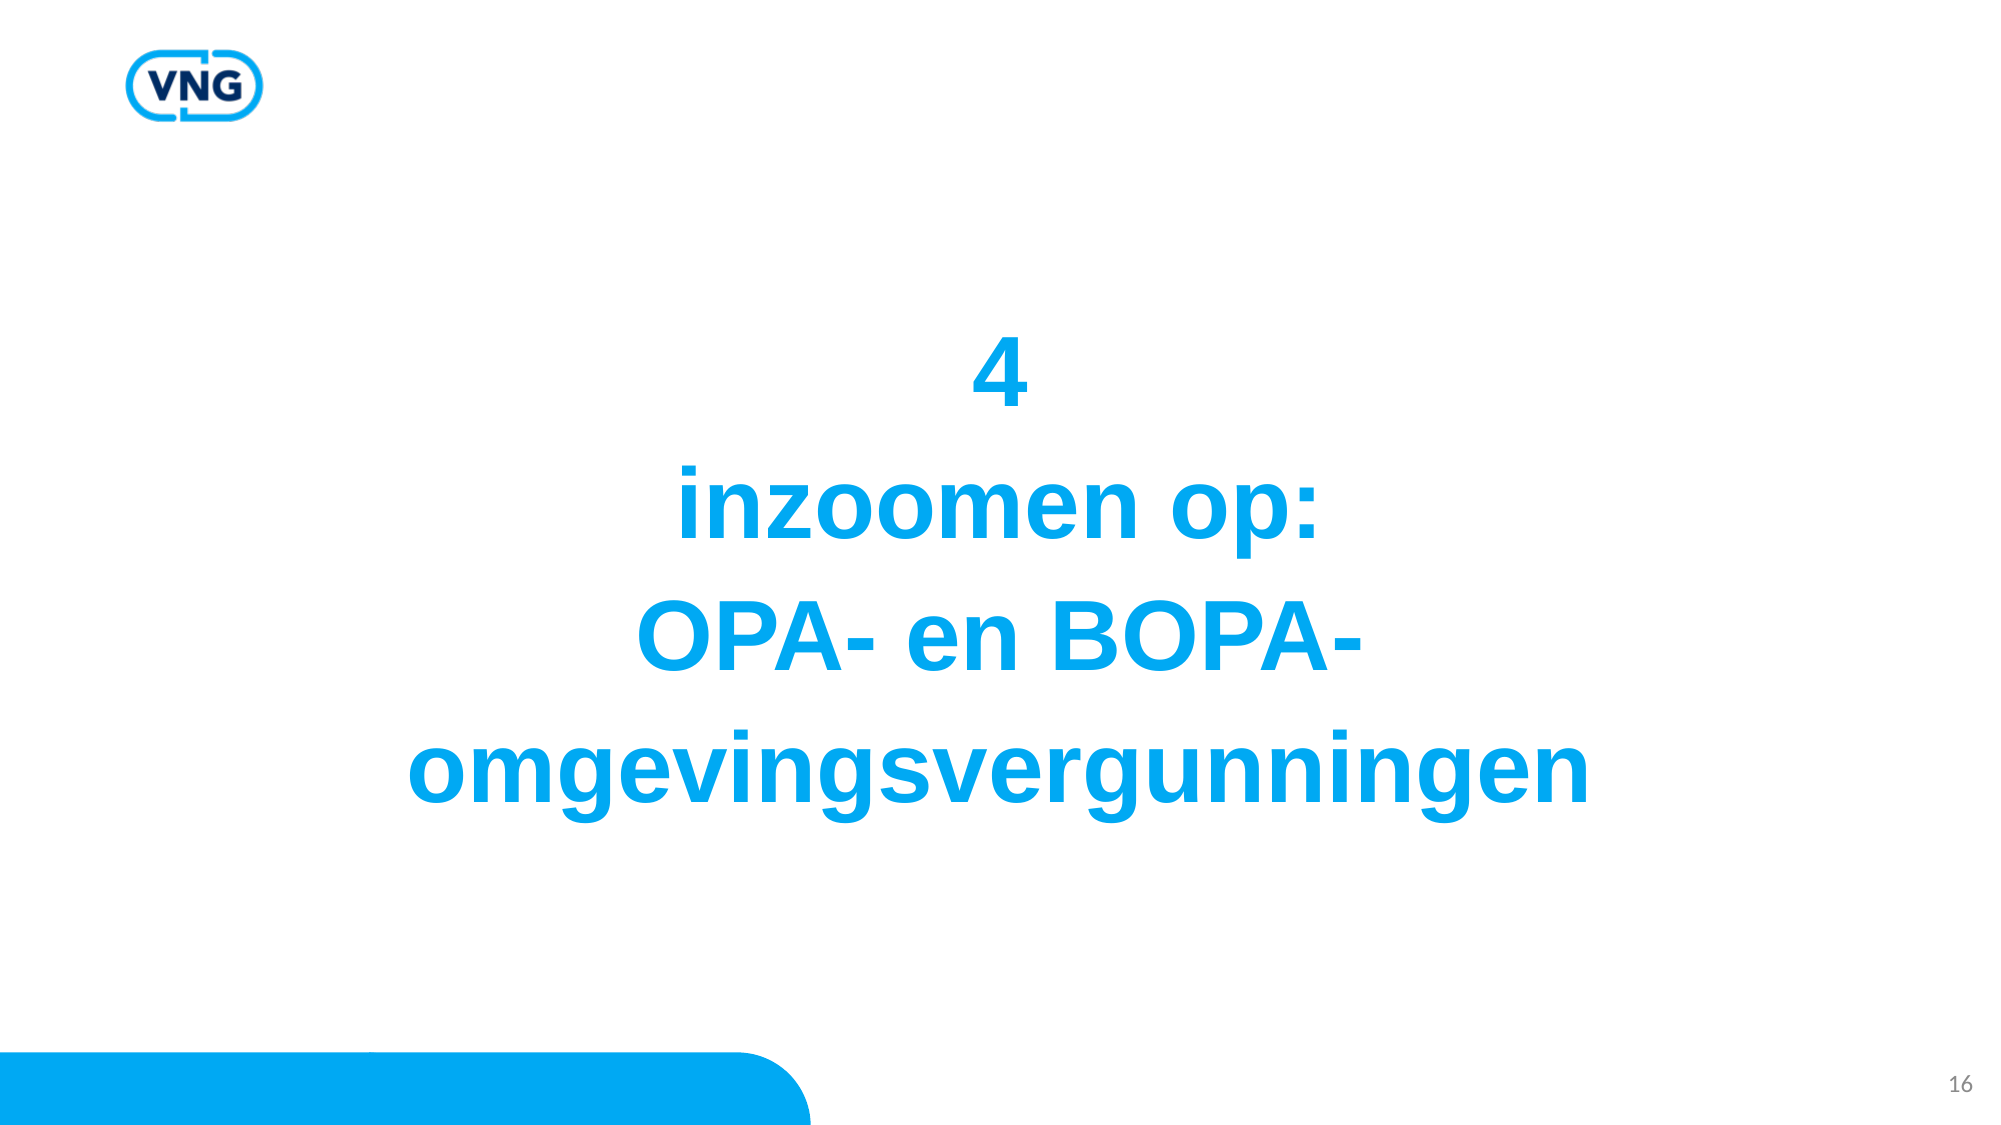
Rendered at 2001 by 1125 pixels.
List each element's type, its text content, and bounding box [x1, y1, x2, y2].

title 4 inzoomen op: OPA- en BOPA- omgevingsvergunningen [249, 294, 1750, 823]
picture [79, 0, 433, 202]
slide_number 16 [1538, 1052, 1989, 1113]
